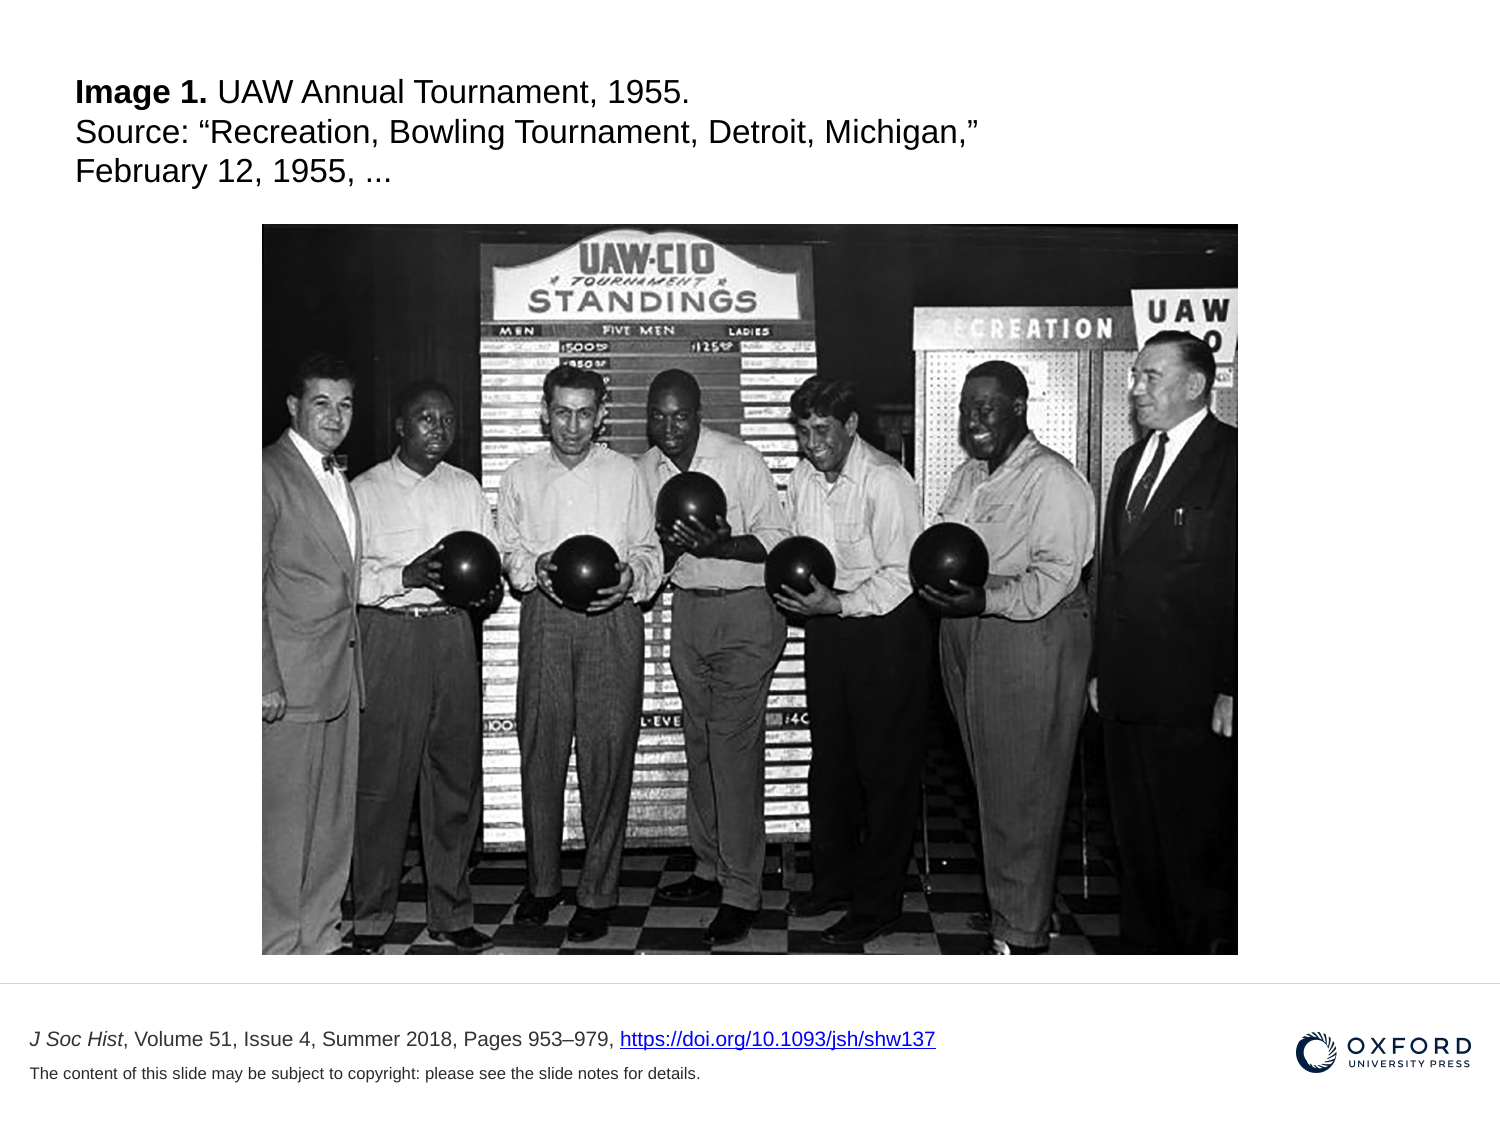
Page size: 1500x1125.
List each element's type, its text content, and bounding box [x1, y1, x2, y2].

title Image 1. UAW Annual Tournament, 1955. Source: “Recreation, Bowling Tournament, Detroit, Michigan,” February 12, 1955, ... [75, 69, 1078, 171]
footer J Soc Hist, Volume 51, Issue 4, Summer 2018, Pages 953–979, https://doi.org/10.1093/jsh/shw137 The content of this slide may be subject to copyright: please see the slide notes for details. [0, 983, 1260, 1125]
picture [262, 224, 1238, 955]
picture [1296, 1032, 1471, 1073]
